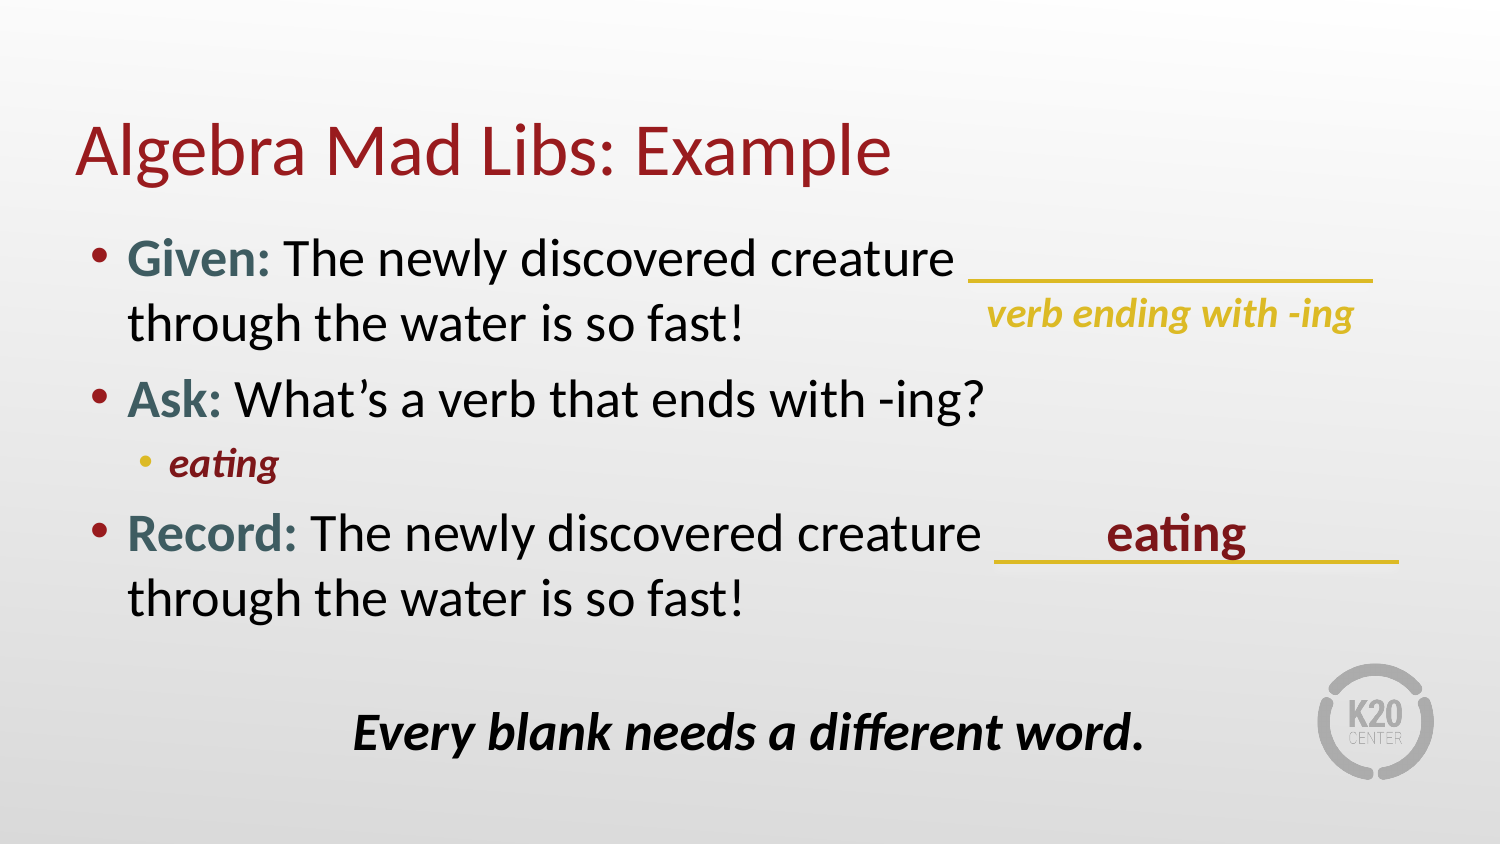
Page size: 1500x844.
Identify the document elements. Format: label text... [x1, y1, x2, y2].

list Given: The newly discovered creature through the water is so fast! Ask: What’s a verb that ends with -ing? eating Record: The newly discovered creature eating through the water is so fast! Every blank needs a different word. [75, 214, 1425, 822]
title Algebra Mad Libs: Example [75, 50, 1425, 191]
text_box verb ending with -ing [968, 294, 1374, 358]
